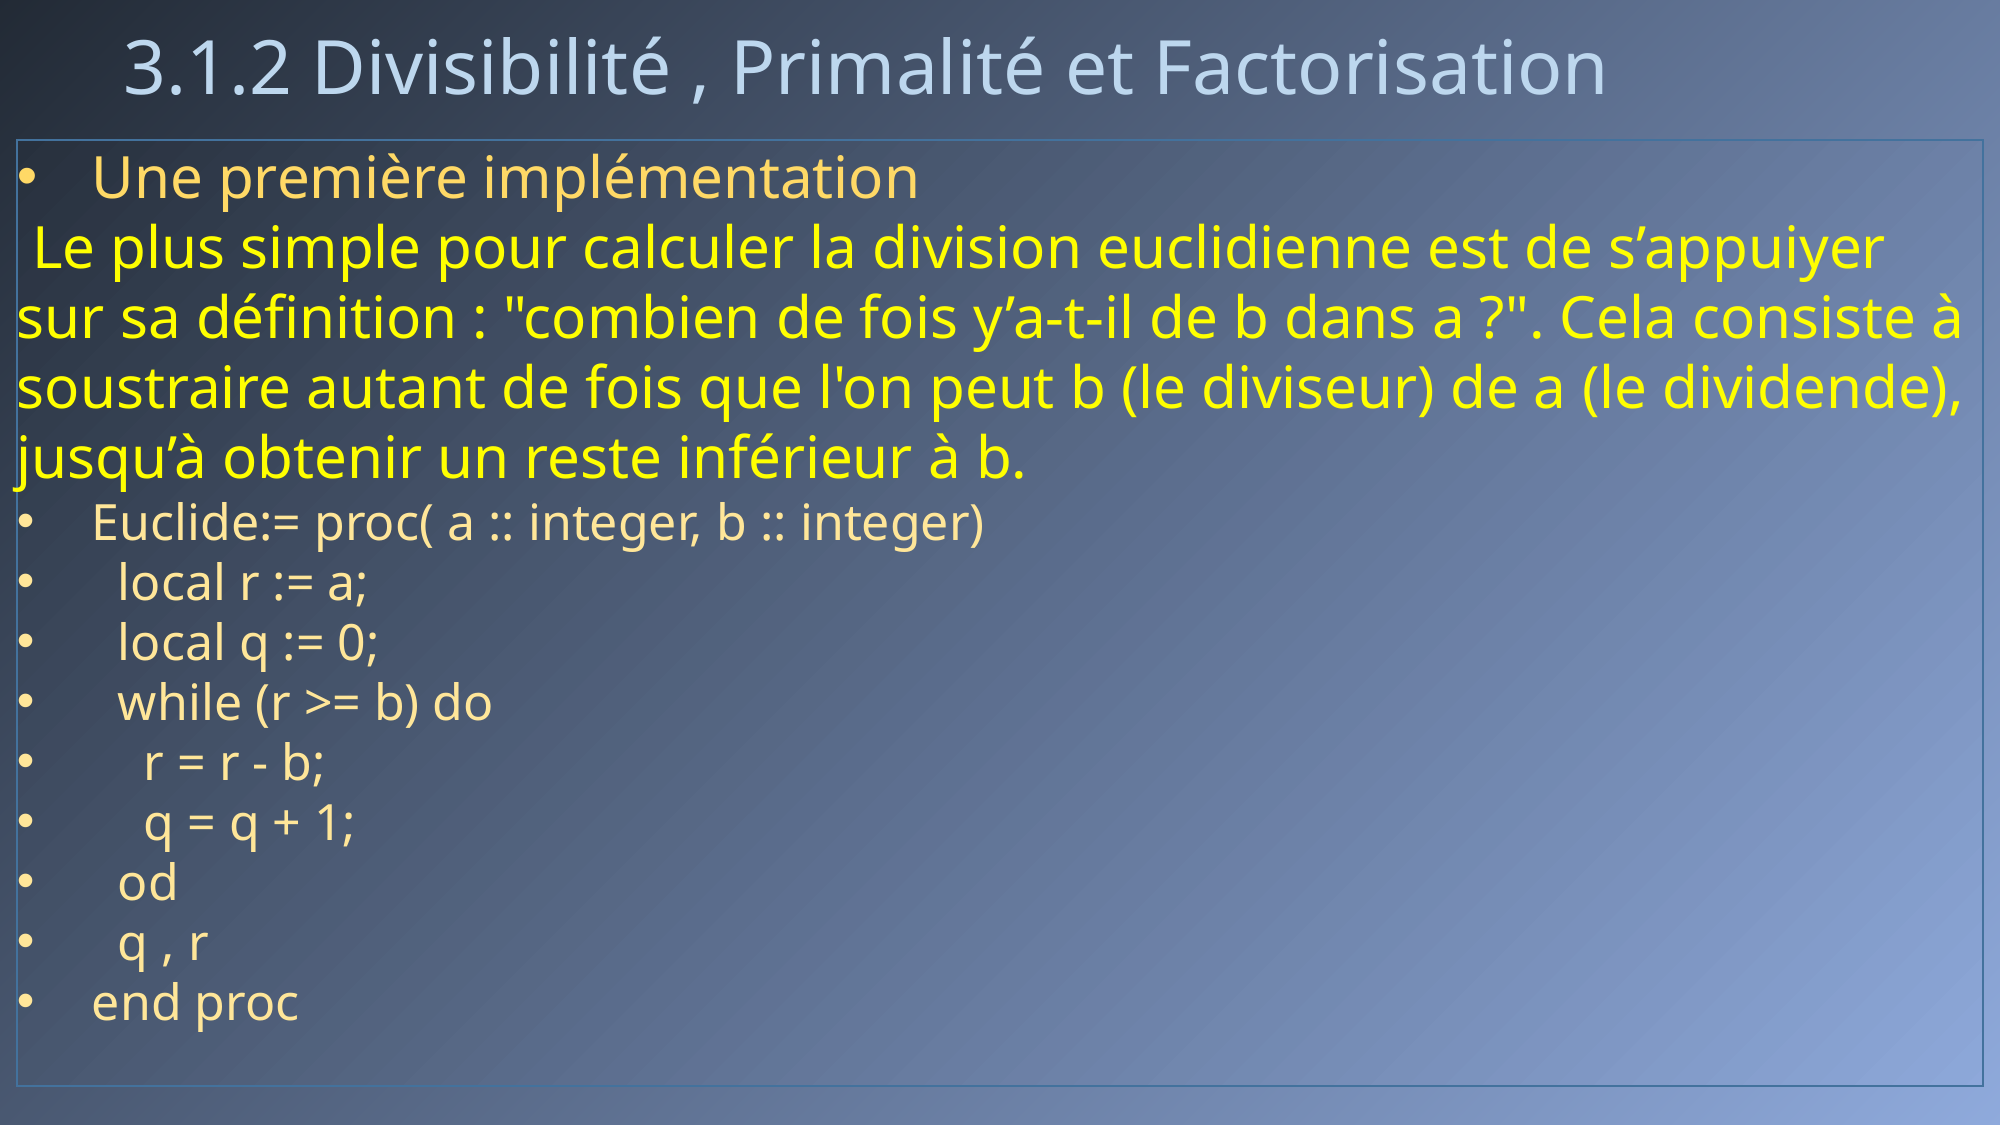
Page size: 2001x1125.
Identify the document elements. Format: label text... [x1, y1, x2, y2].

title 3.1.2 Divisibilité , Primalité et Factorisation [108, 33, 1924, 119]
text_box Une première implémentation Le plus simple pour calculer la division euclidienne est de s’appuiyer sur sa définition : "combien de fois y’a-t-il de b dans a ?". Cela consiste à soustraire autant de fois que l'on peut b (le diviseur) de a (le dividende), jusqu’à obtenir un reste inférieur à b. Euclide:= proc( a :: integer, b :: integer) local r := a; local q := 0; while (r >= b) do r = r - b; q = q + 1; od q , r end proc [16, 139, 1984, 1087]
